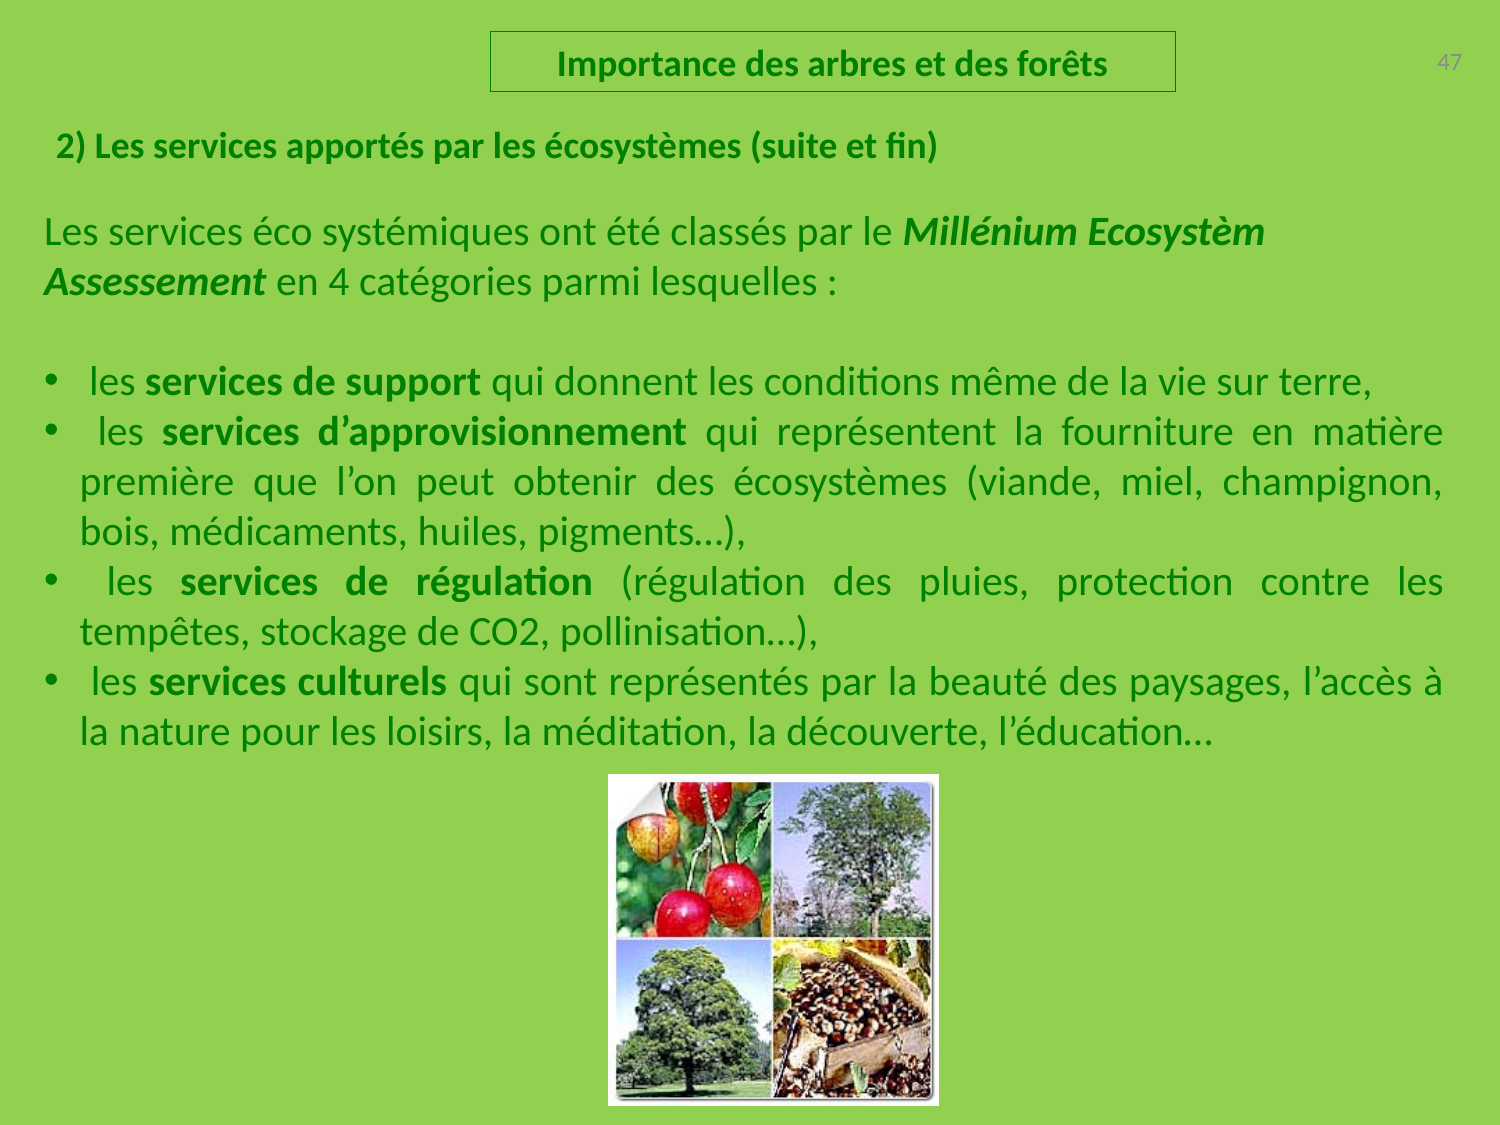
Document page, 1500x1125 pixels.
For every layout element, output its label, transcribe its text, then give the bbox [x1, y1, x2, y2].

text_box Les services éco systémiques ont été classés par le Millénium Ecosystèm Assessement en 4 catégories parmi lesquelles : les services de support qui donnent les conditions même de la vie sur terre, les services d’approvisionnement qui représentent la fourniture en matière première que l’on peut obtenir des écosystèmes (viande, miel, champignon, bois, médicaments, huiles, pigments…), les services de régulation (régulation des pluies, protection contre les tempêtes, stockage de CO2, pollinisation…), les services culturels qui sont représentés par la beauté des paysages, l’accès à la nature pour les loisirs, la méditation, la découverte, l’éducation… [29, 196, 1459, 762]
slide_number 47 [1328, 31, 1478, 91]
text_box 2) Les services apportés par les écosystèmes (suite et fin) [41, 113, 1459, 196]
text_box Importance des arbres et des forêts [490, 31, 1176, 92]
picture [608, 774, 940, 1107]
